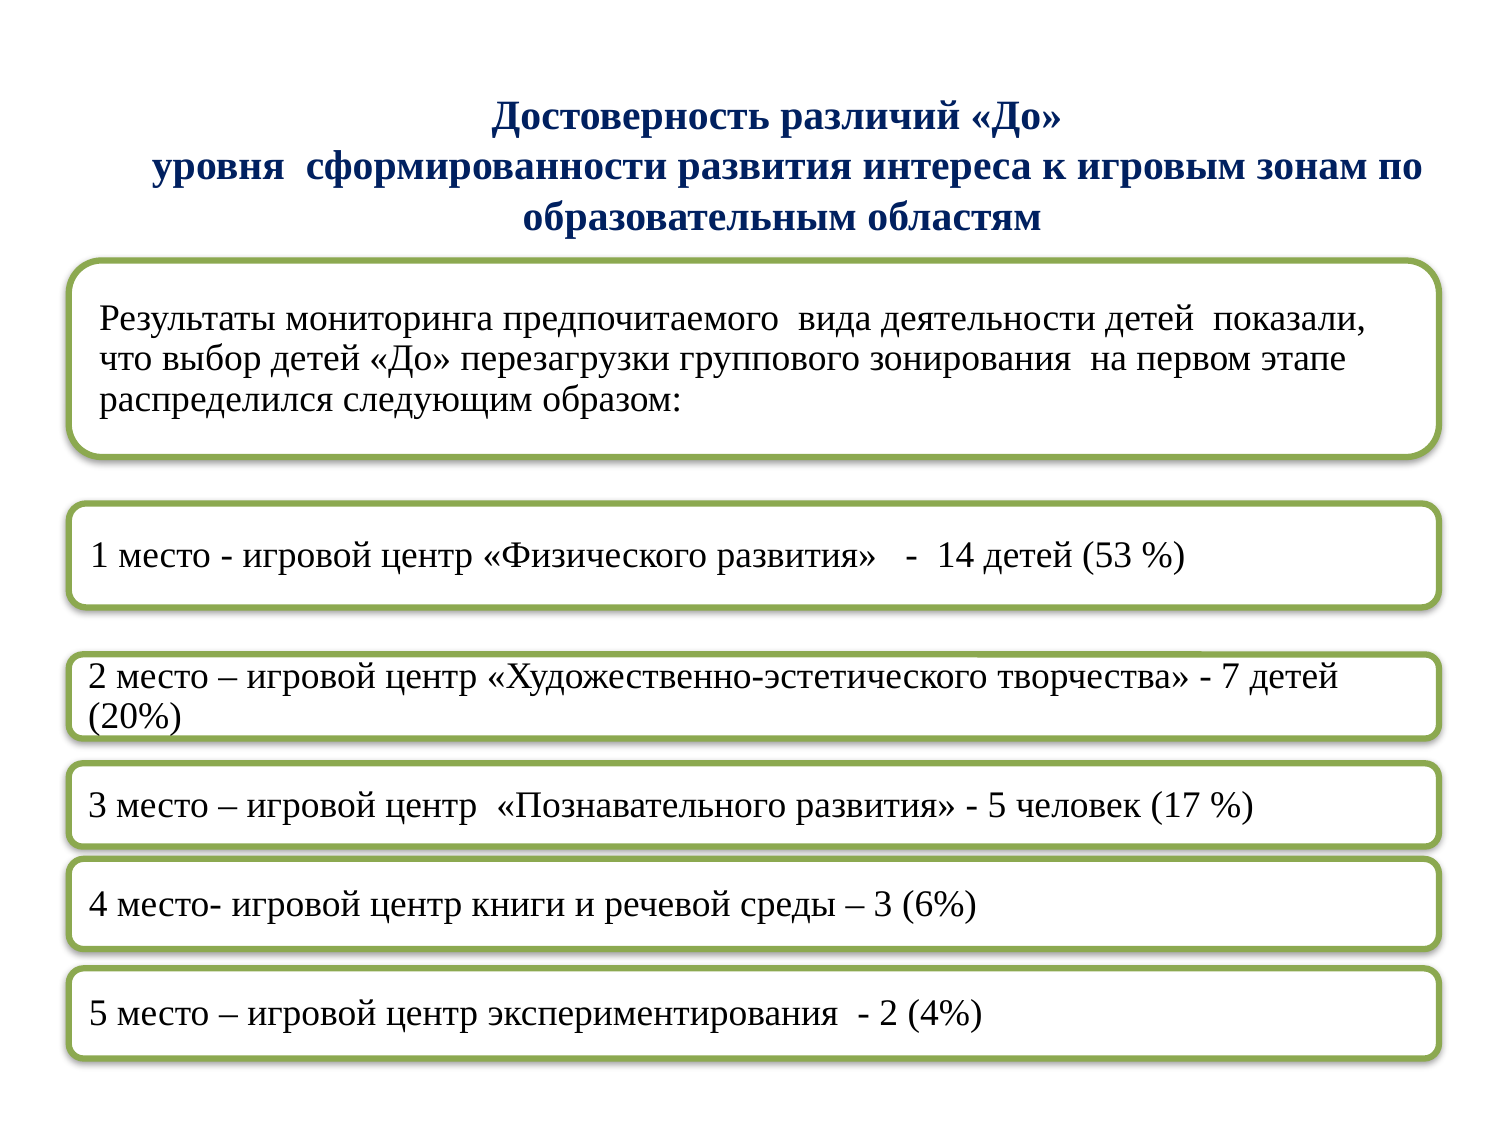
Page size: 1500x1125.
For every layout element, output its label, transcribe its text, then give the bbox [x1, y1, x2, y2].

text_box Достоверность различий «До» уровня сформированности развития интереса к игровым зонам по образовательным областям [64, 30, 1500, 296]
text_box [68, 247, 1440, 1059]
